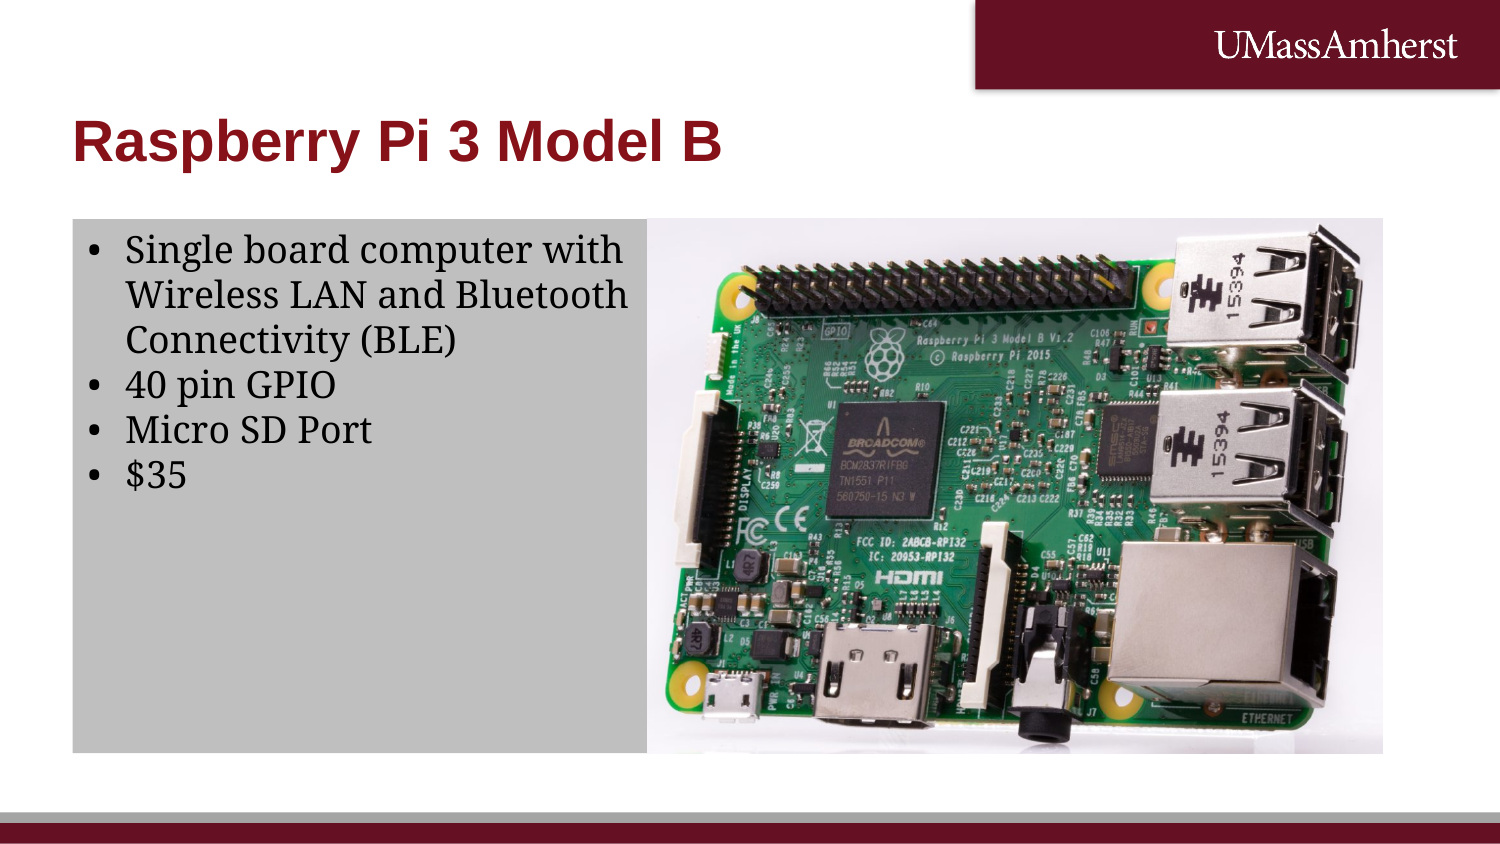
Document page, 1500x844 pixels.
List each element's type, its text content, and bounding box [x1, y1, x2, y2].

picture [646, 218, 1383, 754]
list Single board computer with Wireless LAN and Bluetooth Connectivity (BLE) 40 pin GPIO Micro SD Port $35 [72, 219, 644, 754]
picture [1214, 28, 1458, 59]
title Raspberry Pi 3 Model B [72, 32, 1273, 174]
